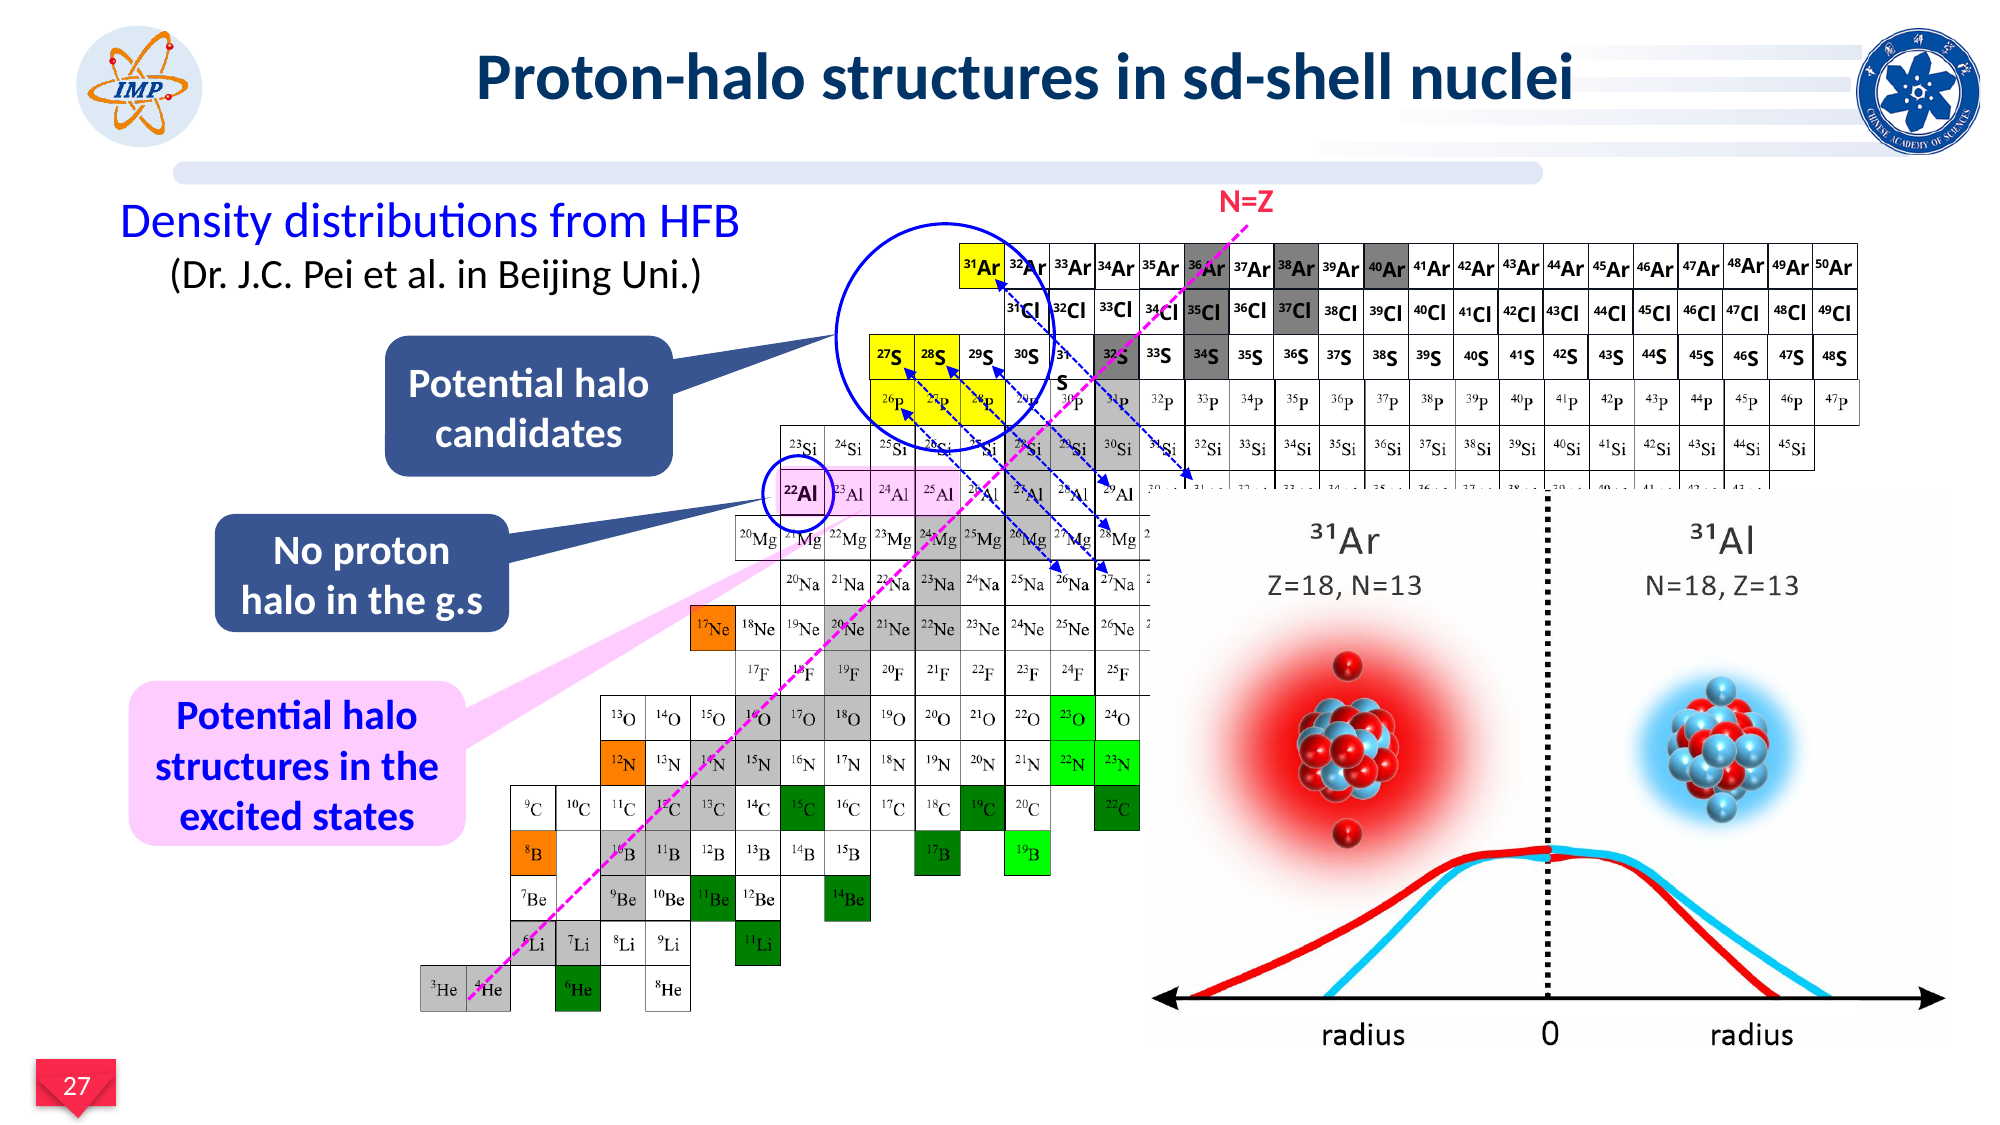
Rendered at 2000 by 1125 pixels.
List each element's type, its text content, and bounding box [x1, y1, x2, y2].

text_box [903, 367, 1109, 574]
text_box Proton-halo structures in sd-shell nuclei [476, 32, 1577, 113]
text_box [468, 223, 1250, 1000]
text_box N=Z [1219, 179, 1274, 220]
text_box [214, 455, 462, 464]
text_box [385, 856, 1145, 1038]
picture [1856, 28, 1981, 155]
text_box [900, 407, 1063, 574]
picture [1150, 489, 1946, 1047]
picture [84, 31, 193, 135]
text_box Density distributions from HFB (Dr. J.C. Pei et al. in Beijing Uni.) [37, 187, 835, 298]
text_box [128, 465, 960, 847]
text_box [1254, 243, 1886, 488]
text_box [384, 223, 466, 454]
